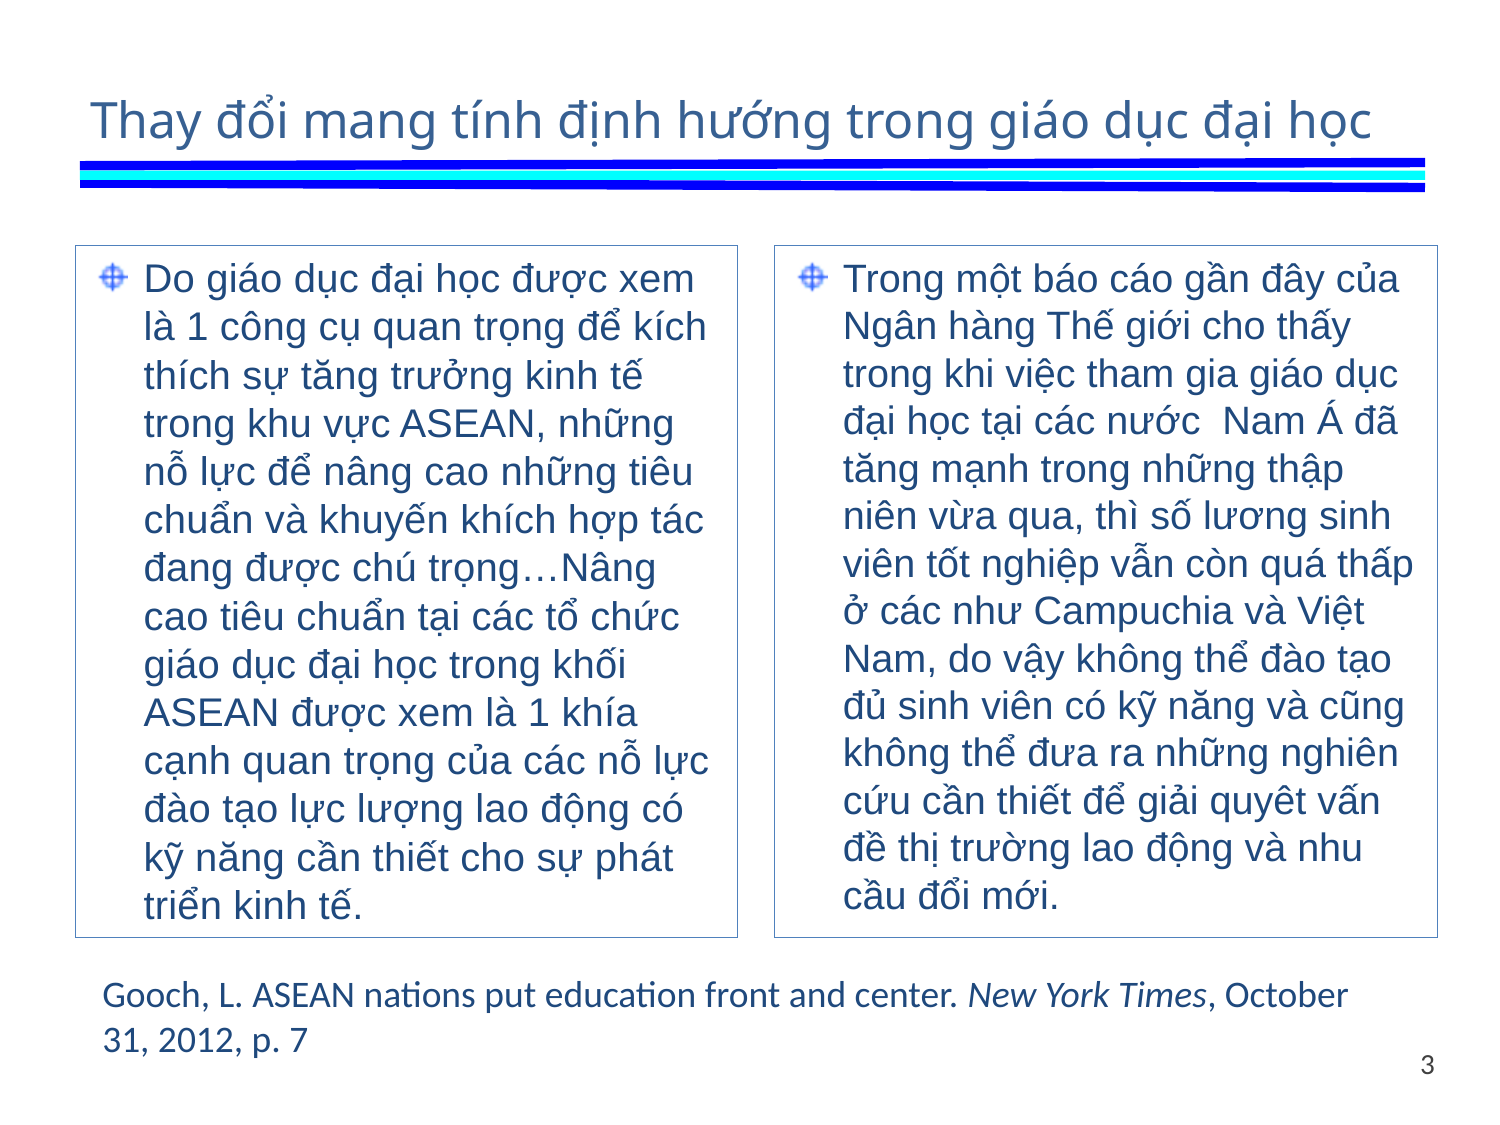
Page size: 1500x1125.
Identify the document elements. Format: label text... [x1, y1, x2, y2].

slide_number 3 [1100, 1032, 1450, 1093]
text_box Gooch, L. ASEAN nations put education front and center. New York Times, October 31, 2012, p. 7 [87, 962, 1400, 1068]
list Trong một báo cáo gần đây của Ngân hàng Thế giới cho thấy trong khi việc tham gia giáo dục đại học tại các nước Nam Á đã tăng mạnh trong những thập niên vừa qua, thì số lương sinh viên tốt nghiệp vẫn còn quá thấp ở các như Campuchia và Việt Nam, do vậy không thể đào tạo đủ sinh viên có kỹ năng và cũng không thể đưa ra những nghiên cứu cần thiết để giải quyêt vấn đề thị trường lao động và nhu cầu đổi mới. [774, 245, 1438, 938]
picture [90, 256, 128, 295]
title Thay đổi mang tính định hướng trong giáo dục đại học [75, 24, 1413, 213]
list Do giáo dục đại học được xem là 1 công cụ quan trọng để kích thích sự tăng trưởng kinh tế trong khu vực ASEAN, những nỗ lực để nâng cao những tiêu chuẩn và khuyến khích hợp tác đang được chú trọng…Nâng cao tiêu chuẩn tại các tổ chức giáo dục đại học trong khối ASEAN được xem là 1 khía cạnh quan trọng của các nỗ lực đào tạo lực lượng lao động có kỹ năng cần thiết cho sự phát triển kinh tế. [75, 245, 738, 938]
picture [789, 256, 828, 295]
